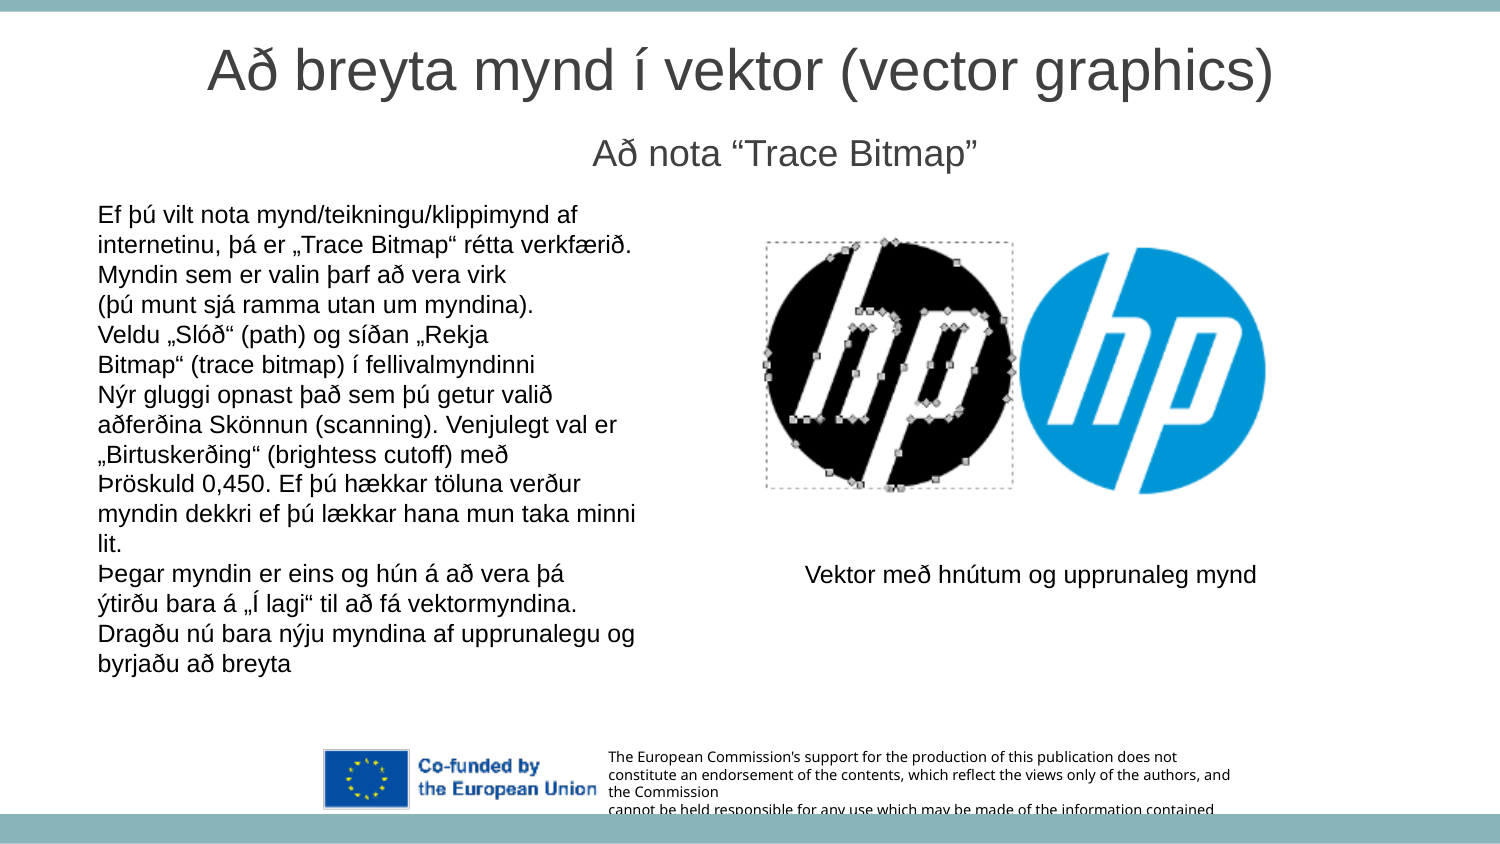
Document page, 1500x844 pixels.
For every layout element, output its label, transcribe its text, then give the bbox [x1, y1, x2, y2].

text_box Ef þú vilt nota mynd/teikningu/klippimynd af internetinu, þá er „Trace Bitmap“ rétta verkfærið. Myndin sem er valin þarf að vera virk (þú munt sjá ramma utan um myndina). Veldu „Slóð“ (path) og síðan „Rekja Bitmap“ (trace bitmap) í fellivalmyndinni Nýr gluggi opnast það sem þú getur valið aðferðina Skönnun (scanning). Venjulegt val er „Birtuskerðing“ (brightess cutoff) með Þröskuld 0,450. Ef þú hækkar töluna verður myndin dekkri ef þú lækkar hana mun taka minni lit. Þegar myndin er eins og hún á að vera þá ýtirðu bara á „Í lagi“ til að fá vektormyndina. Dragðu nú bara nýju myndina af upprunalegu og byrjaðu að breyta [82, 191, 668, 686]
list Að nota “Trace Bitmap” [253, 127, 1317, 175]
picture [737, 187, 1294, 546]
picture [322, 748, 618, 811]
text_box Vektor með hnútum og upprunaleg mynd [789, 550, 1310, 596]
list Að breyta mynd í vektor (vector graphics) [0, 20, 1500, 115]
